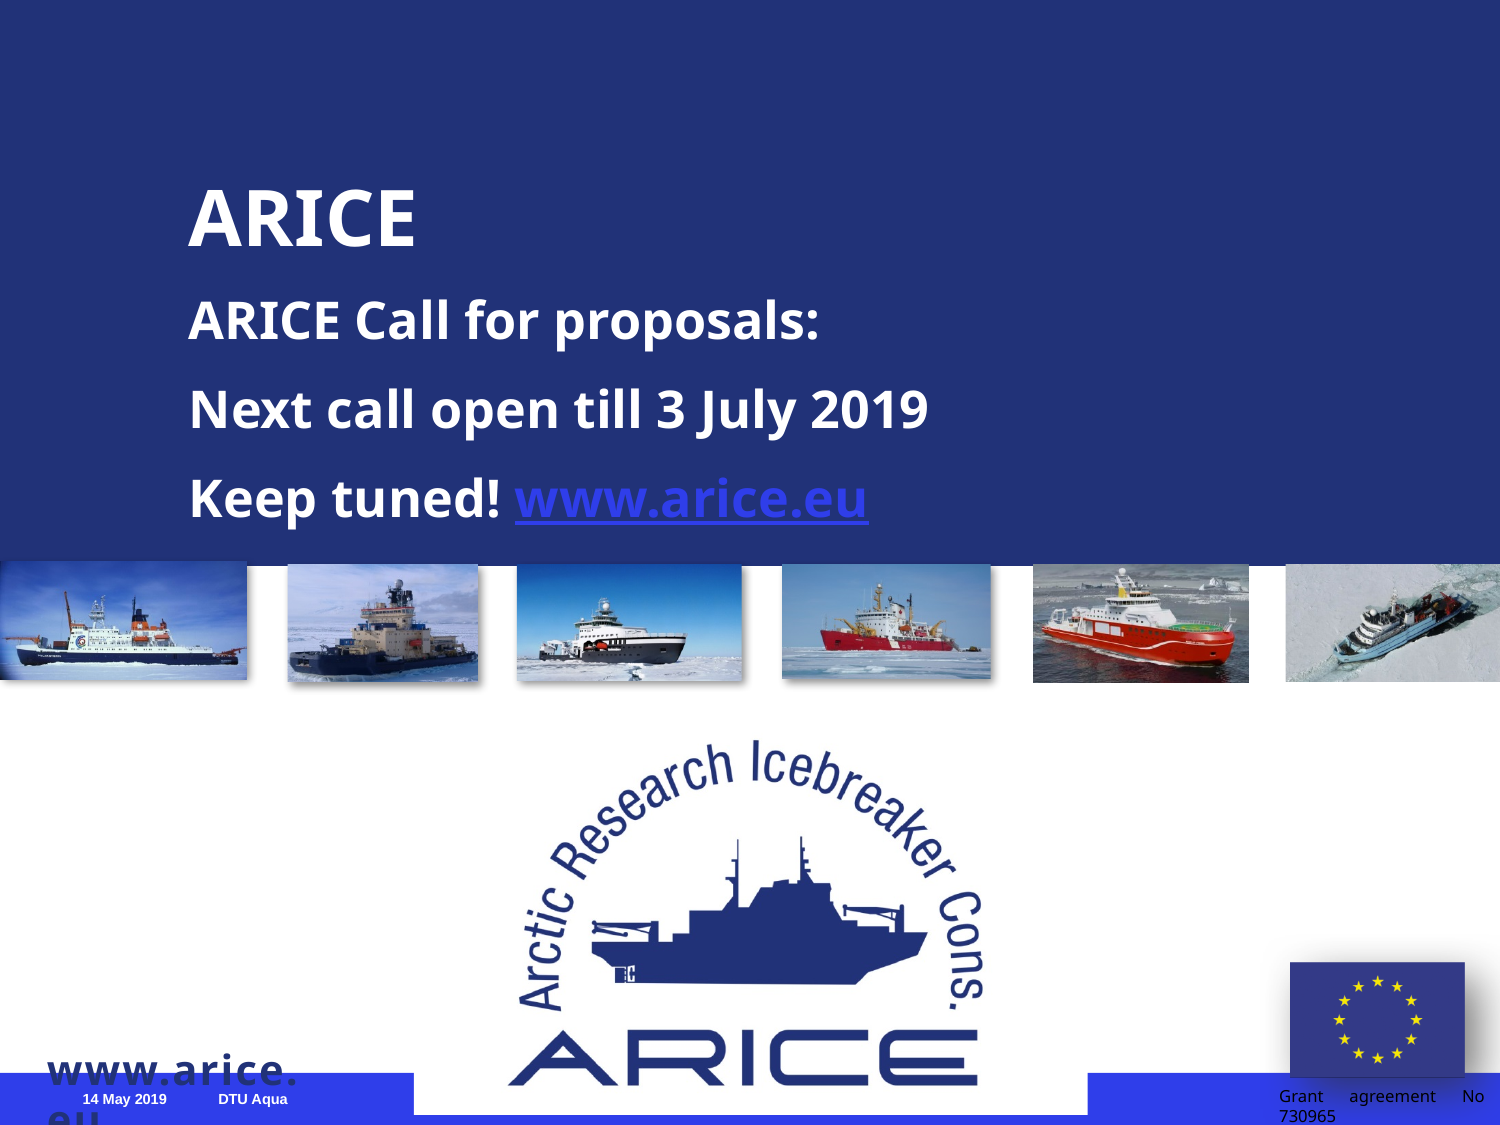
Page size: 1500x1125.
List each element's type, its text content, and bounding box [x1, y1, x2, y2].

picture [0, 561, 247, 680]
text_box ARICE ARICE Call for proposals: Next call open till 3 July 2019 Keep tuned! www.arice.eu [174, 160, 1500, 544]
picture [1290, 962, 1468, 1080]
picture [287, 564, 1249, 1115]
picture [1285, 564, 1500, 682]
